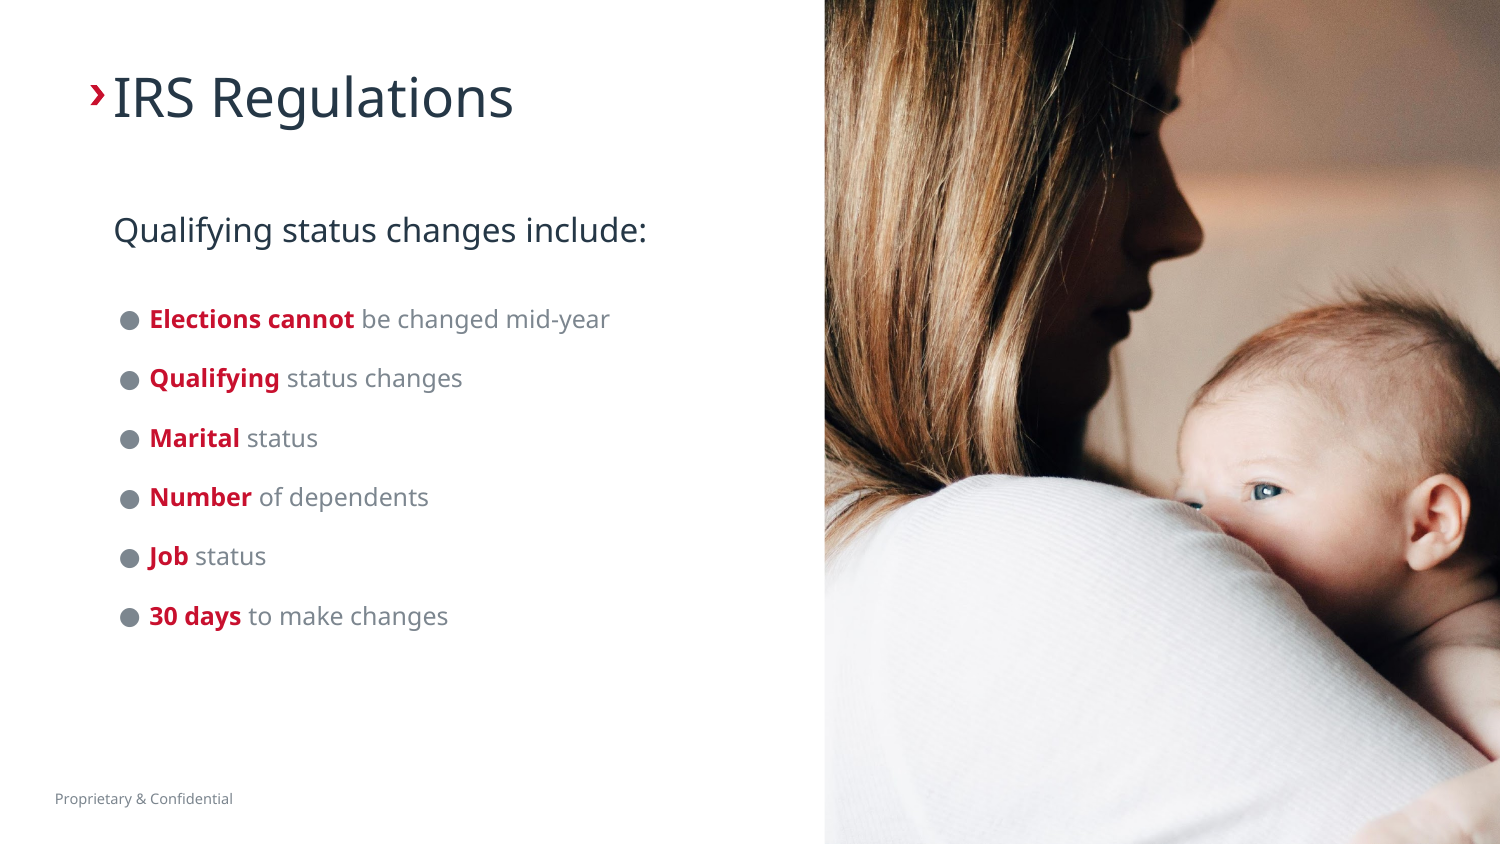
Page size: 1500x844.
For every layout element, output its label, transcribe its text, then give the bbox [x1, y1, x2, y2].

picture [824, 0, 1500, 844]
title IRS Regulations [98, 48, 792, 145]
list Qualifying status changes include: Elections cannot be changed mid-year Qualifying status changes Marital status Number of dependents Job status 30 days to make changes [98, 187, 750, 739]
